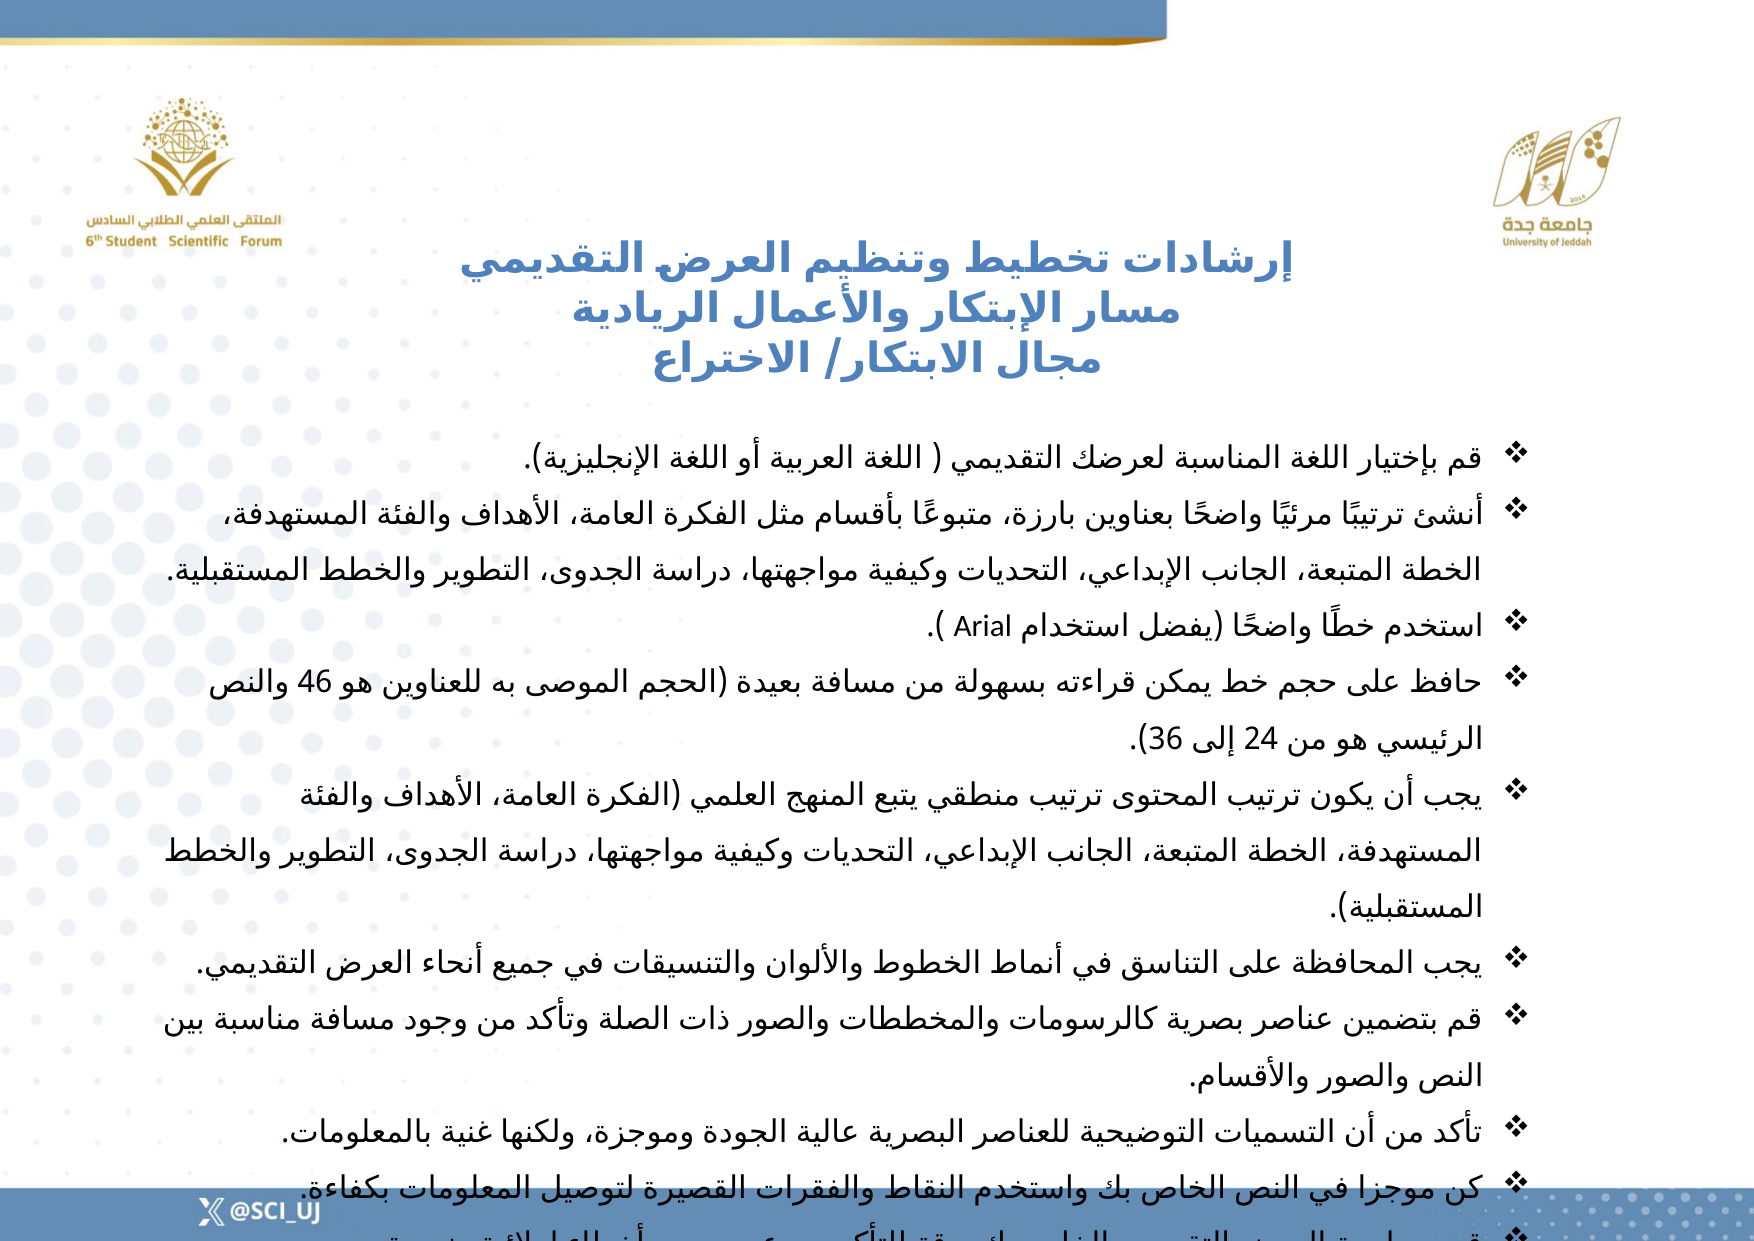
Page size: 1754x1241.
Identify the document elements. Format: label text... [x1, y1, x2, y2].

text_box إرشادات تخطيط وتنظيم العرض التقديمي مسار الإبتكار والأعمال الريادية مجال الابتكار/ الاختراع قم بإختيار اللغة المناسبة لعرضك التقديمي ( اللغة العربية أو اللغة الإنجليزية). أنشئ ترتيبًا مرئيًا واضحًا بعناوين بارزة، متبوعًا بأقسام مثل الفكرة العامة، الأهداف والفئة المستهدفة، الخطة المتبعة، الجانب الإبداعي، التحديات وكيفية مواجهتها، دراسة الجدوى، التطوير والخطط المستقبلية. استخدم خطًا واضحًا (يفضل استخدام Arial ). حافظ على حجم خط يمكن قراءته بسهولة من مسافة بعيدة (الحجم الموصى به للعناوين هو 46 والنص الرئيسي هو من 24 إلى 36). يجب أن يكون ترتيب المحتوى ترتيب منطقي يتبع المنهج العلمي (الفكرة العامة، الأهداف والفئة المستهدفة، الخطة المتبعة، الجانب الإبداعي، التحديات وكيفية مواجهتها، دراسة الجدوى، التطوير والخطط المستقبلية). يجب المحافظة على التناسق في أنماط الخطوط والألوان والتنسيقات في جميع أنحاء العرض التقديمي. قم بتضمين عناصر بصرية كالرسومات والمخططات والصور ذات الصلة وتأكد من وجود مسافة مناسبة بين النص والصور والأقسام. تأكد من أن التسميات التوضيحية للعناصر البصرية عالية الجودة وموجزة، ولكنها غنية بالمعلومات. كن موجزا في النص الخاص بك واستخدم النقاط والفقرات القصيرة لتوصيل المعلومات بكفاءة. قم بمراجعة العرض التقديمي الخاص بك بدقة للتأكد من عدم وجود أخطاء إملائية ونحوية. إدارة الوقت حيث لا تزيد مدة العرض التقديمي عن 10 دقائق. [133, 223, 1621, 1241]
picture [0, 0, 1754, 1241]
